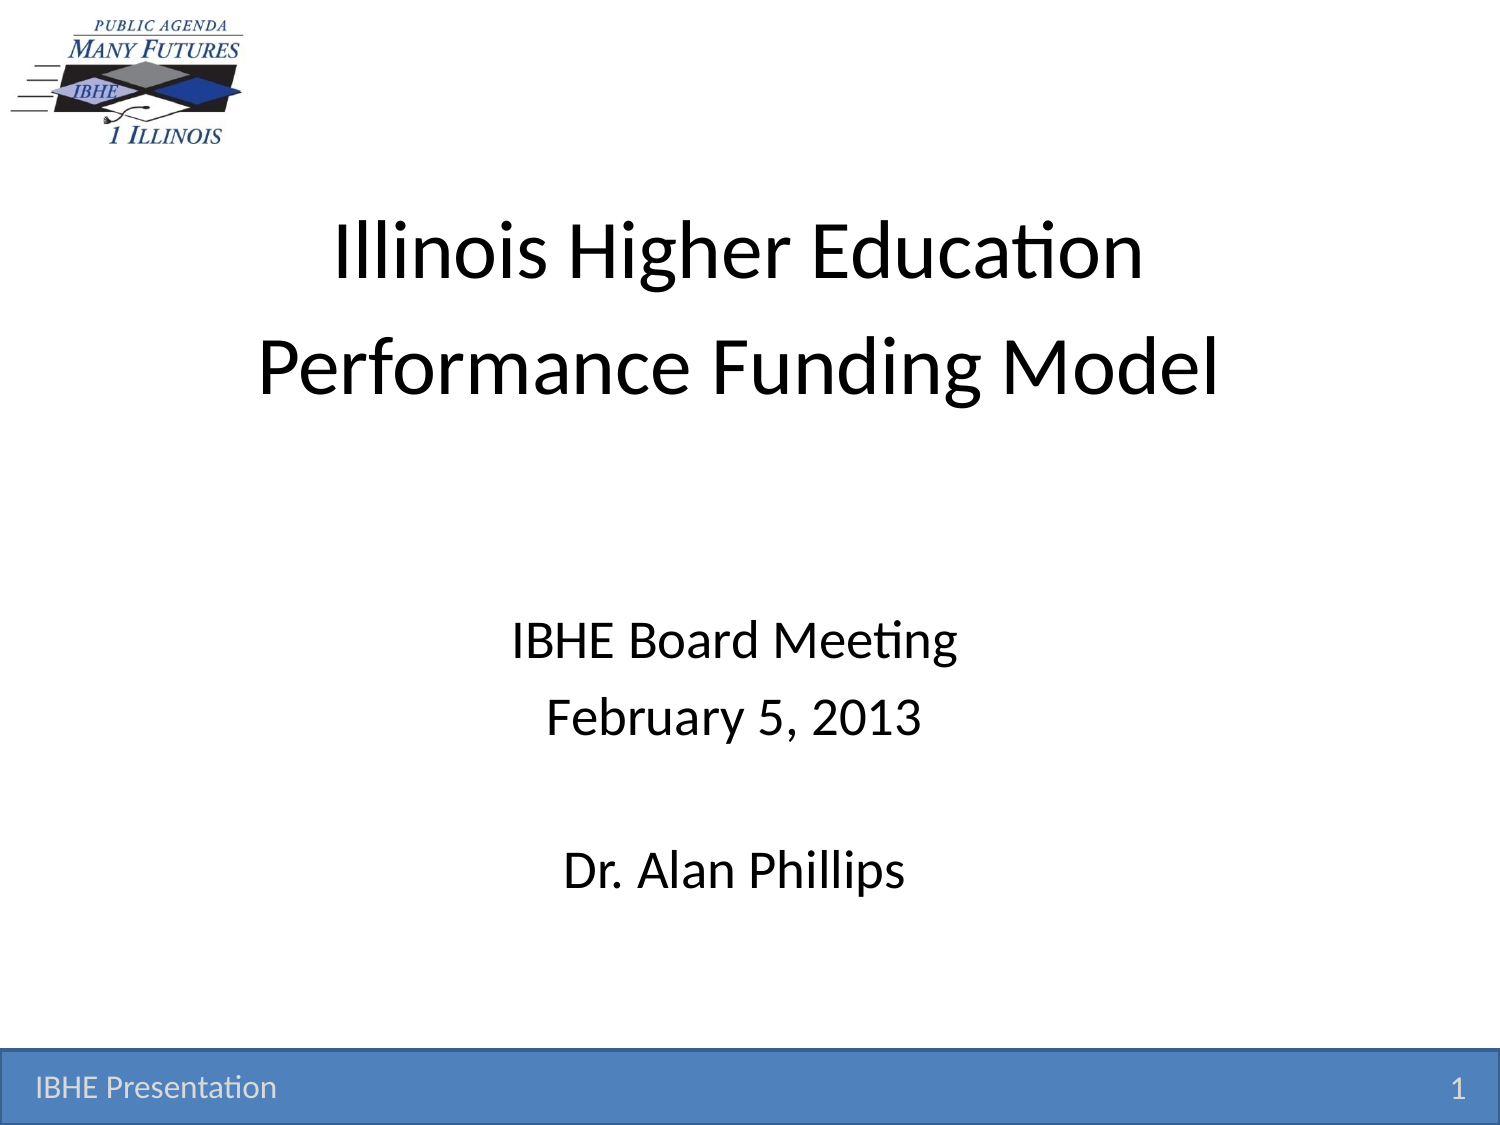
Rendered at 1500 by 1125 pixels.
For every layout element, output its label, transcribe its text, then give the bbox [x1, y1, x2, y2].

footer IBHE Presentation [20, 1055, 496, 1116]
text_box IBHE Board Meeting February 5, 2013 Dr. Alan Phillips [209, 520, 1260, 910]
slide_number 1 [1407, 1056, 1482, 1117]
picture [7, 20, 246, 144]
text_box Illinois Higher Education Performance Funding Model [101, 182, 1377, 424]
